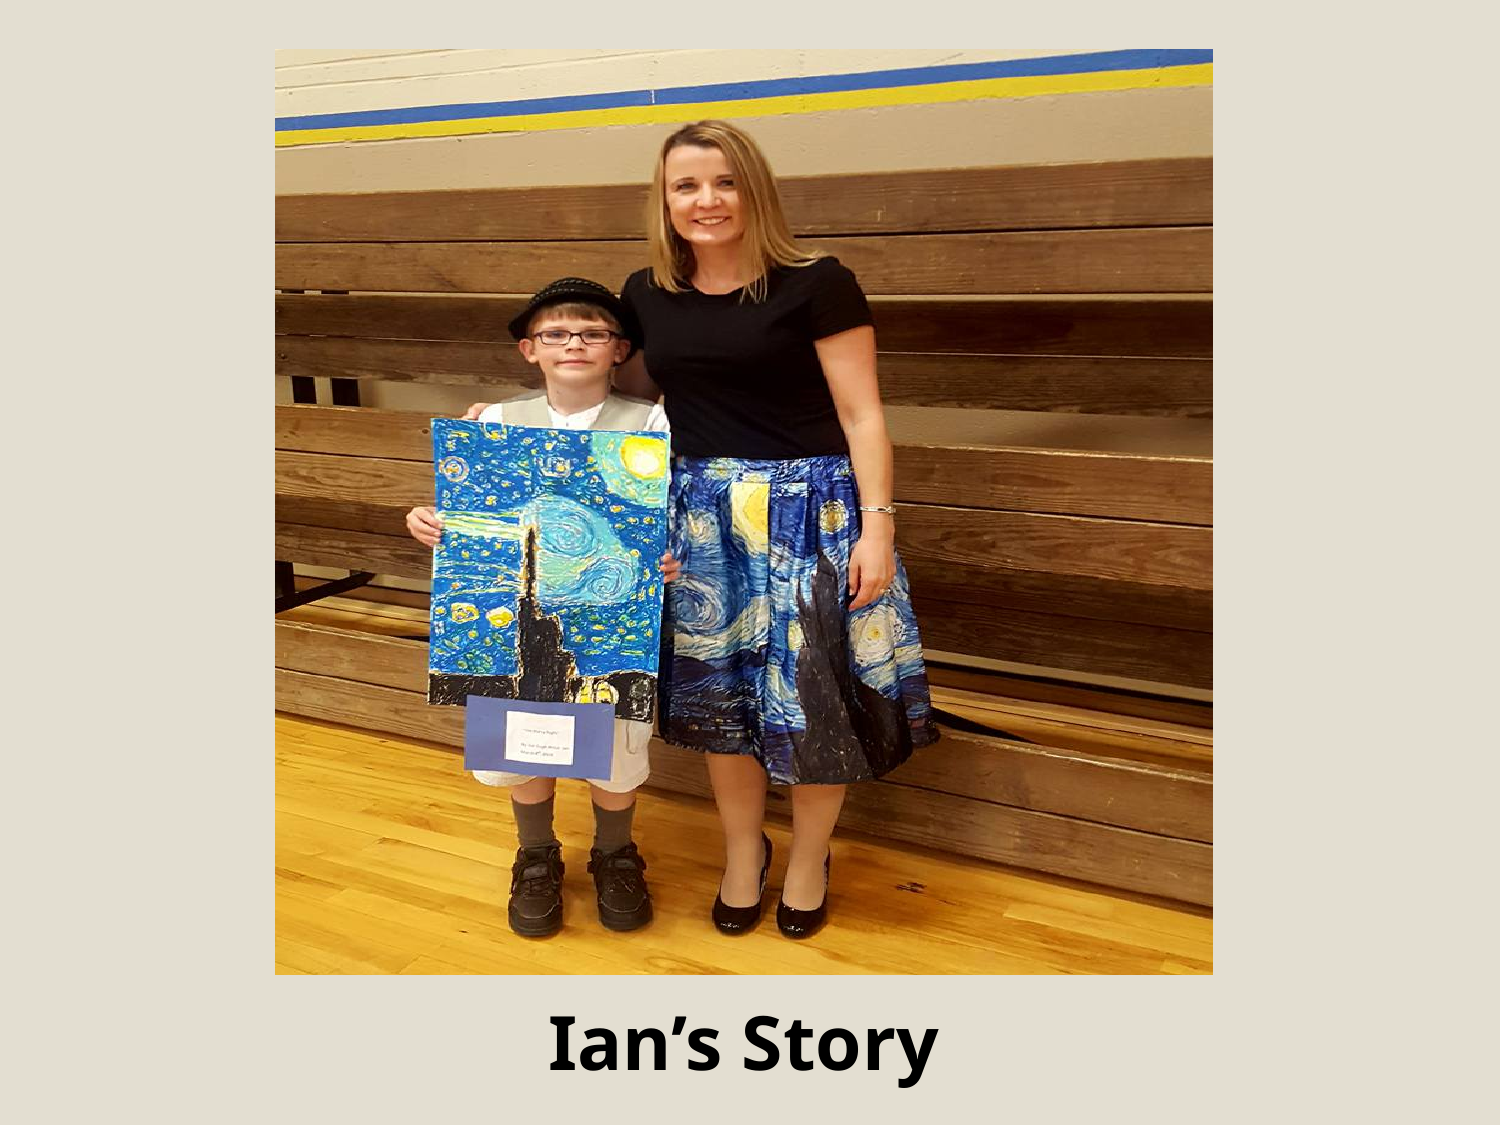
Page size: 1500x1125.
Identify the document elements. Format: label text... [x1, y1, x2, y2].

title Ian’s Story [120, 662, 1368, 1125]
picture [274, 49, 1213, 976]
